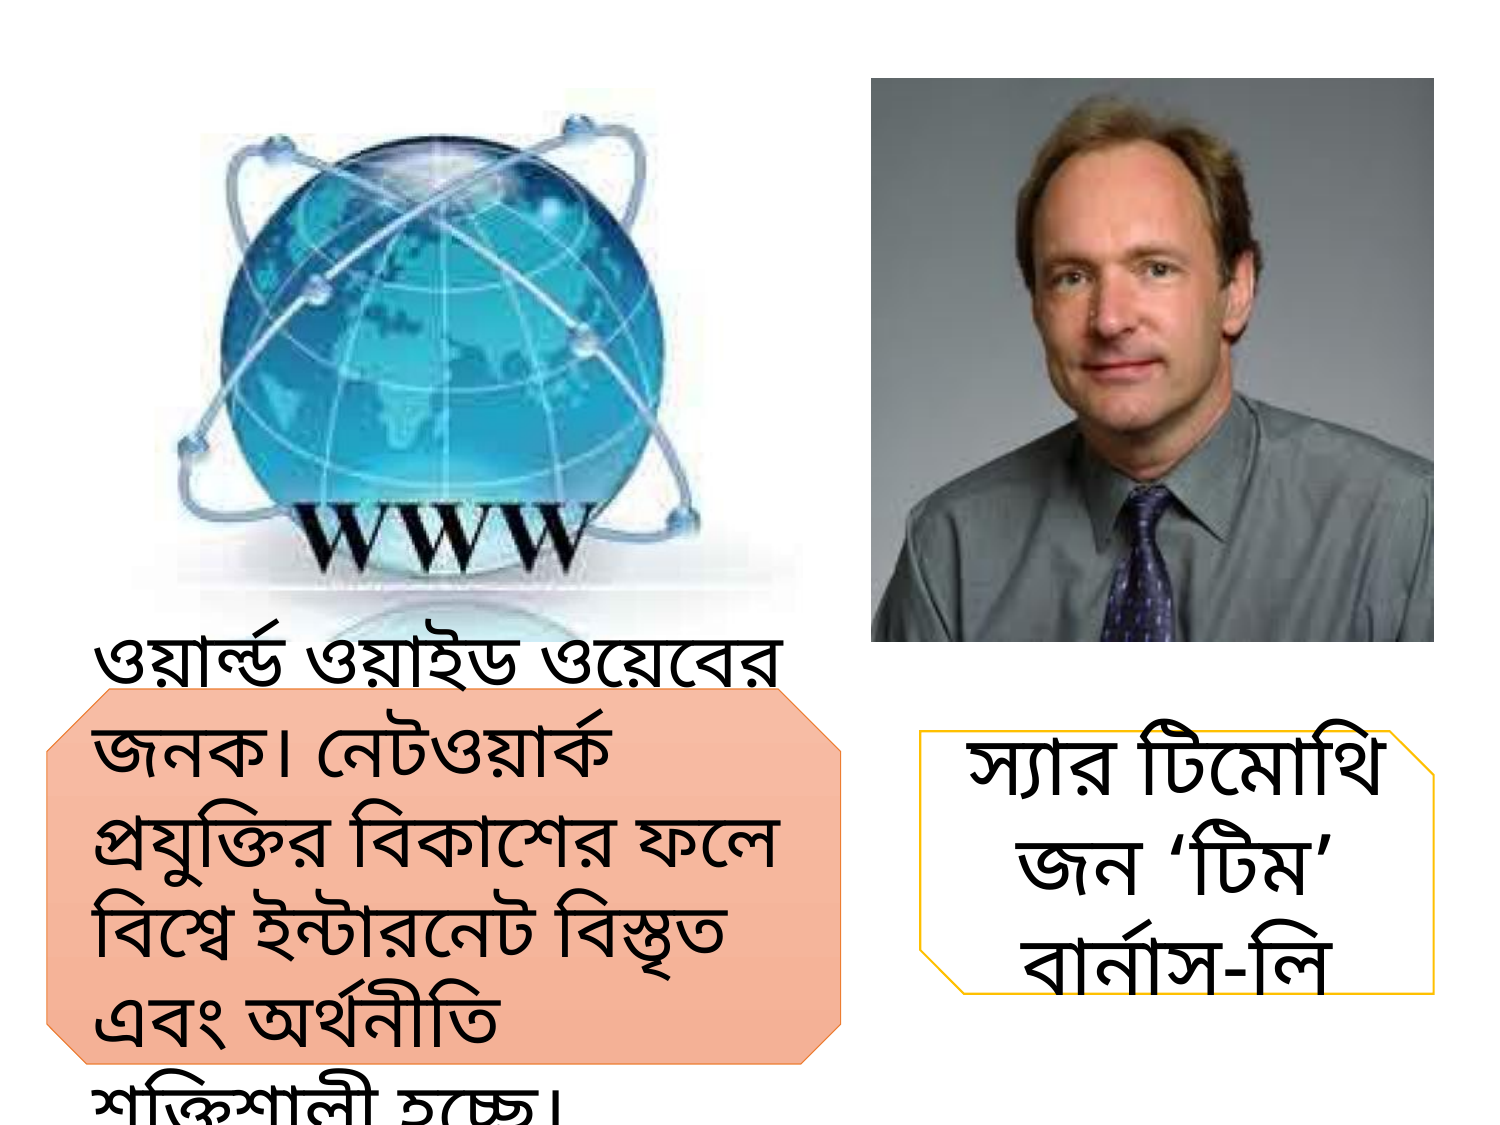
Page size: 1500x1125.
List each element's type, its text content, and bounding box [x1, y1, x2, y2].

text_box স্যার টিমোথি জন ‘টিম’ বার্নাস-লি [919, 730, 1435, 995]
picture [871, 78, 1434, 642]
text_box ওয়ার্ল্ড ওয়াইড ওয়েবের জনক। নেটওয়ার্ক প্রযুক্তির বিকাশের ফলে বিশ্বে ইন্টারনেট বিস্তৃত এবং অর্থনীতি শক্তিশালী হচ্ছে। [46, 688, 842, 1065]
picture [64, 88, 803, 642]
